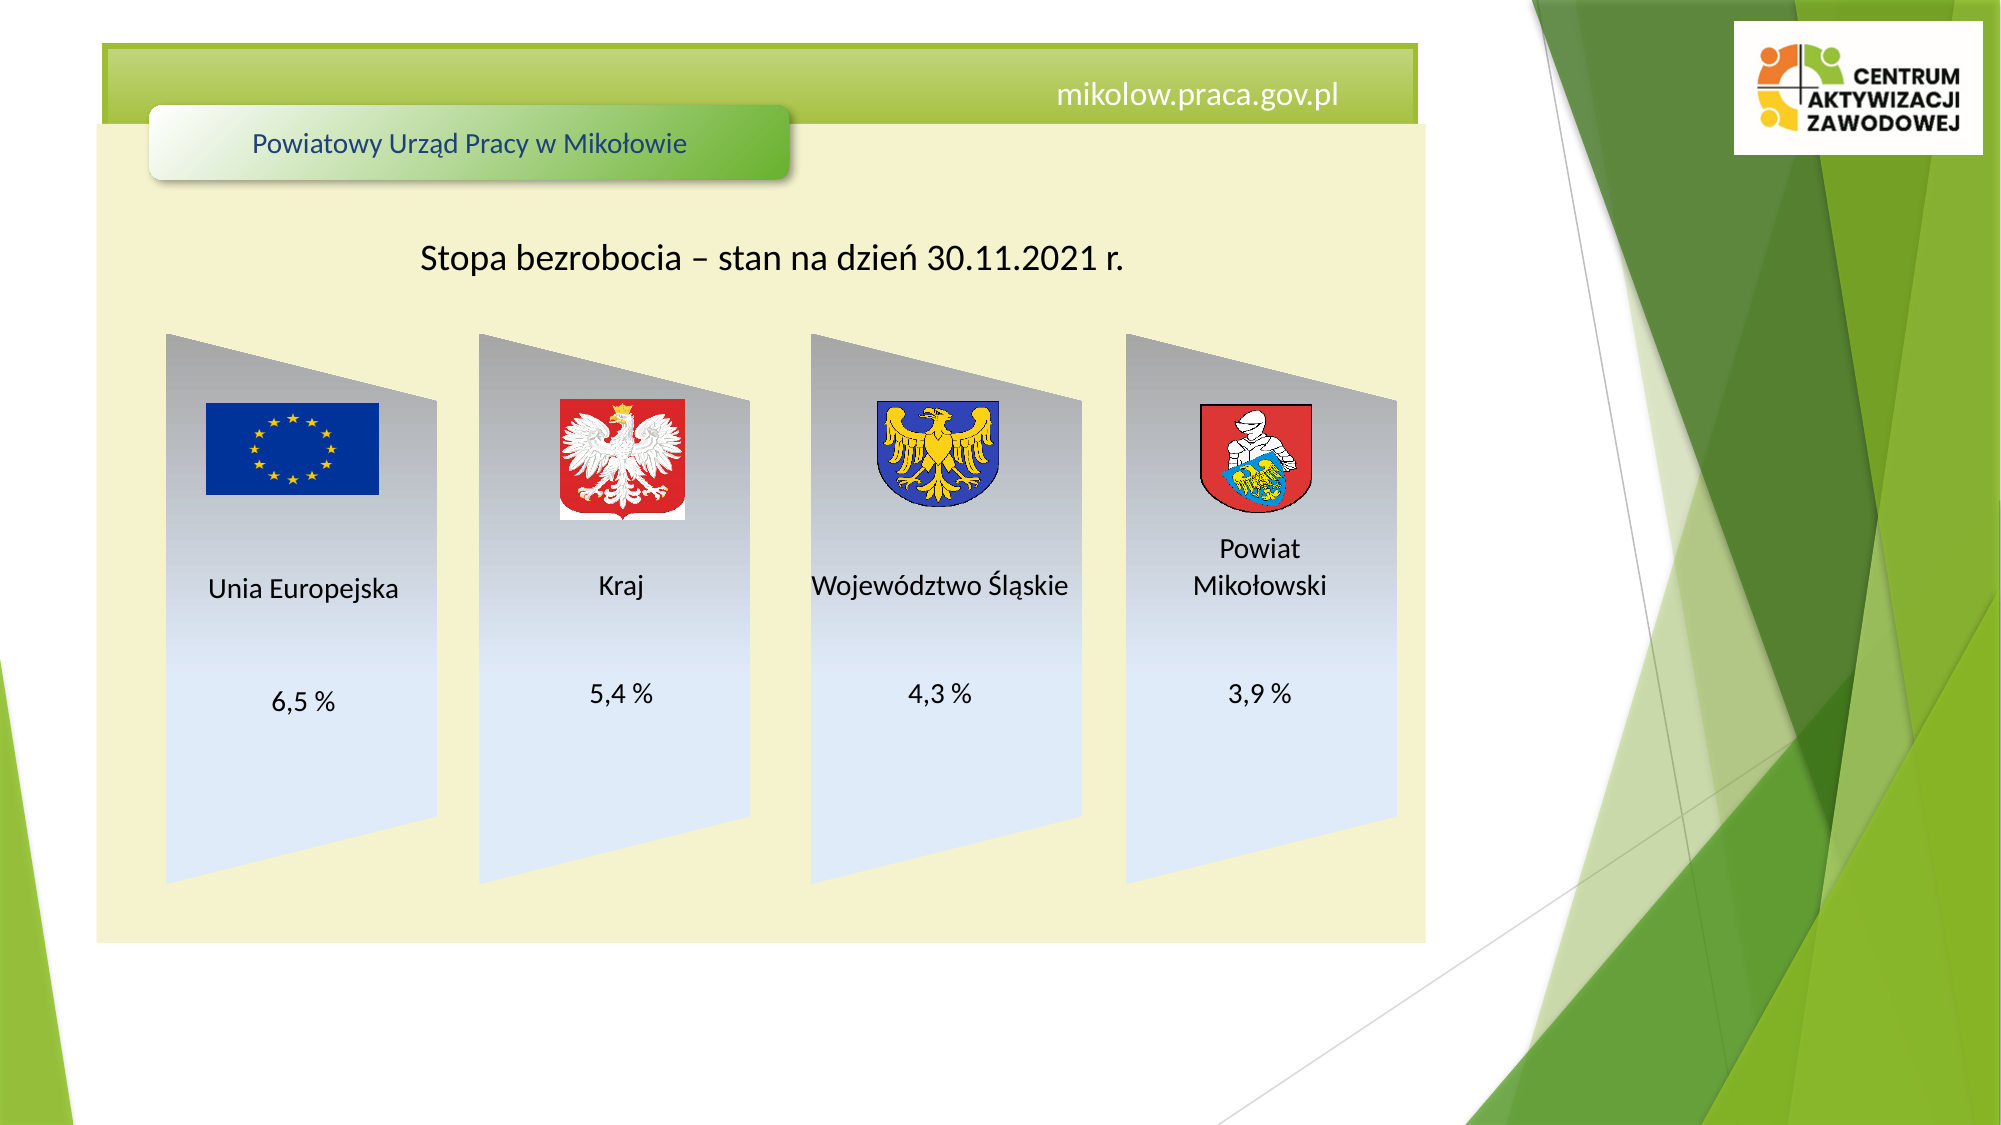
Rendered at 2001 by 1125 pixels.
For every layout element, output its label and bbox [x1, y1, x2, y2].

text_box [96, 45, 1427, 976]
picture [1733, 21, 1983, 156]
